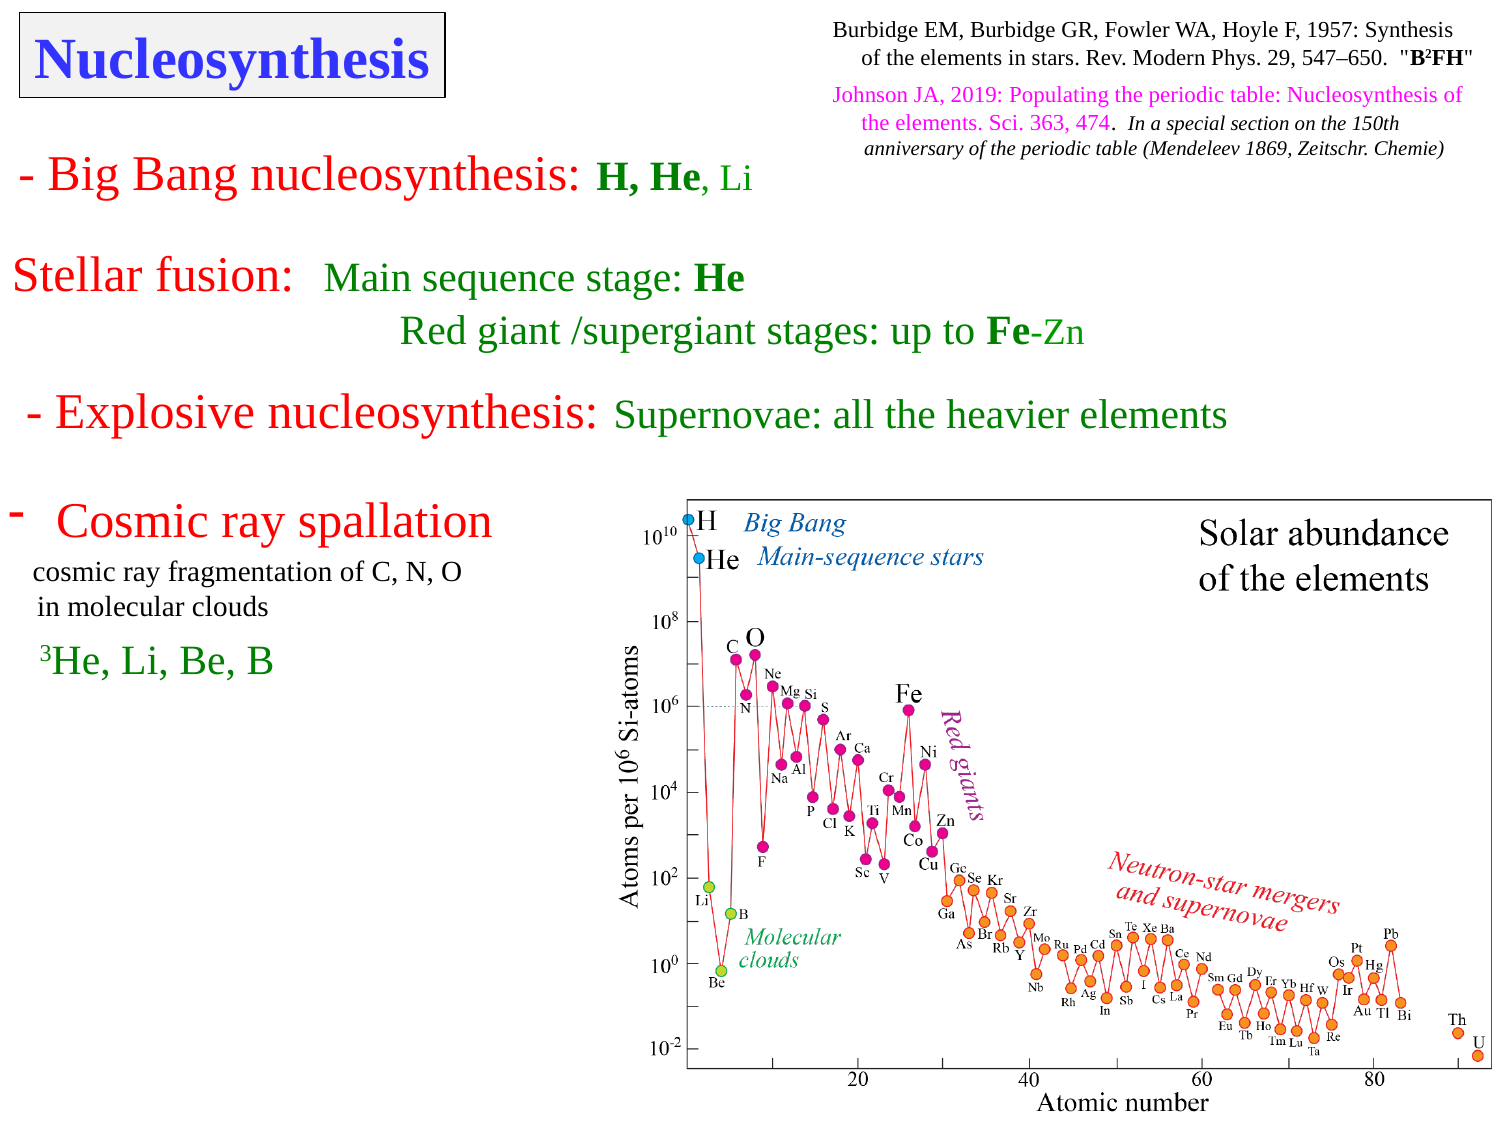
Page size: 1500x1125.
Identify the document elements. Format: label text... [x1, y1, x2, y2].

text_box - Explosive nucleosynthesis: Supernovae: all the heavier elements [10, 363, 1244, 448]
text_box Cosmic ray spallation cosmic ray fragmentation of C, N, O in molecular clouds 3He, Li, Be, B [0, 450, 508, 690]
text_box Burbidge EM, Burbidge GR, Fowler WA, Hoyle F, 1957: Synthesis of the elements in stars. Rev. Modern Phys. 29, 547–650. "B2FH" Johnson JA, 2019: Populating the periodic table: Nucleosynthesis of the elements. Sci. 363, 474. In a special section on the 150th anniversary of the periodic table (Mendeleev 1869, Zeitschr. Chemie) [817, 7, 1489, 168]
picture [605, 499, 1492, 1120]
text_box Nucleosynthesis [19, 12, 445, 98]
text_box - Big Bang nucleosynthesis: H, He, Li [3, 124, 769, 210]
text_box - Stellar fusion: Main sequence stage: He Red giant /supergiant stages: up to Fe-Zn [0, 225, 1100, 361]
